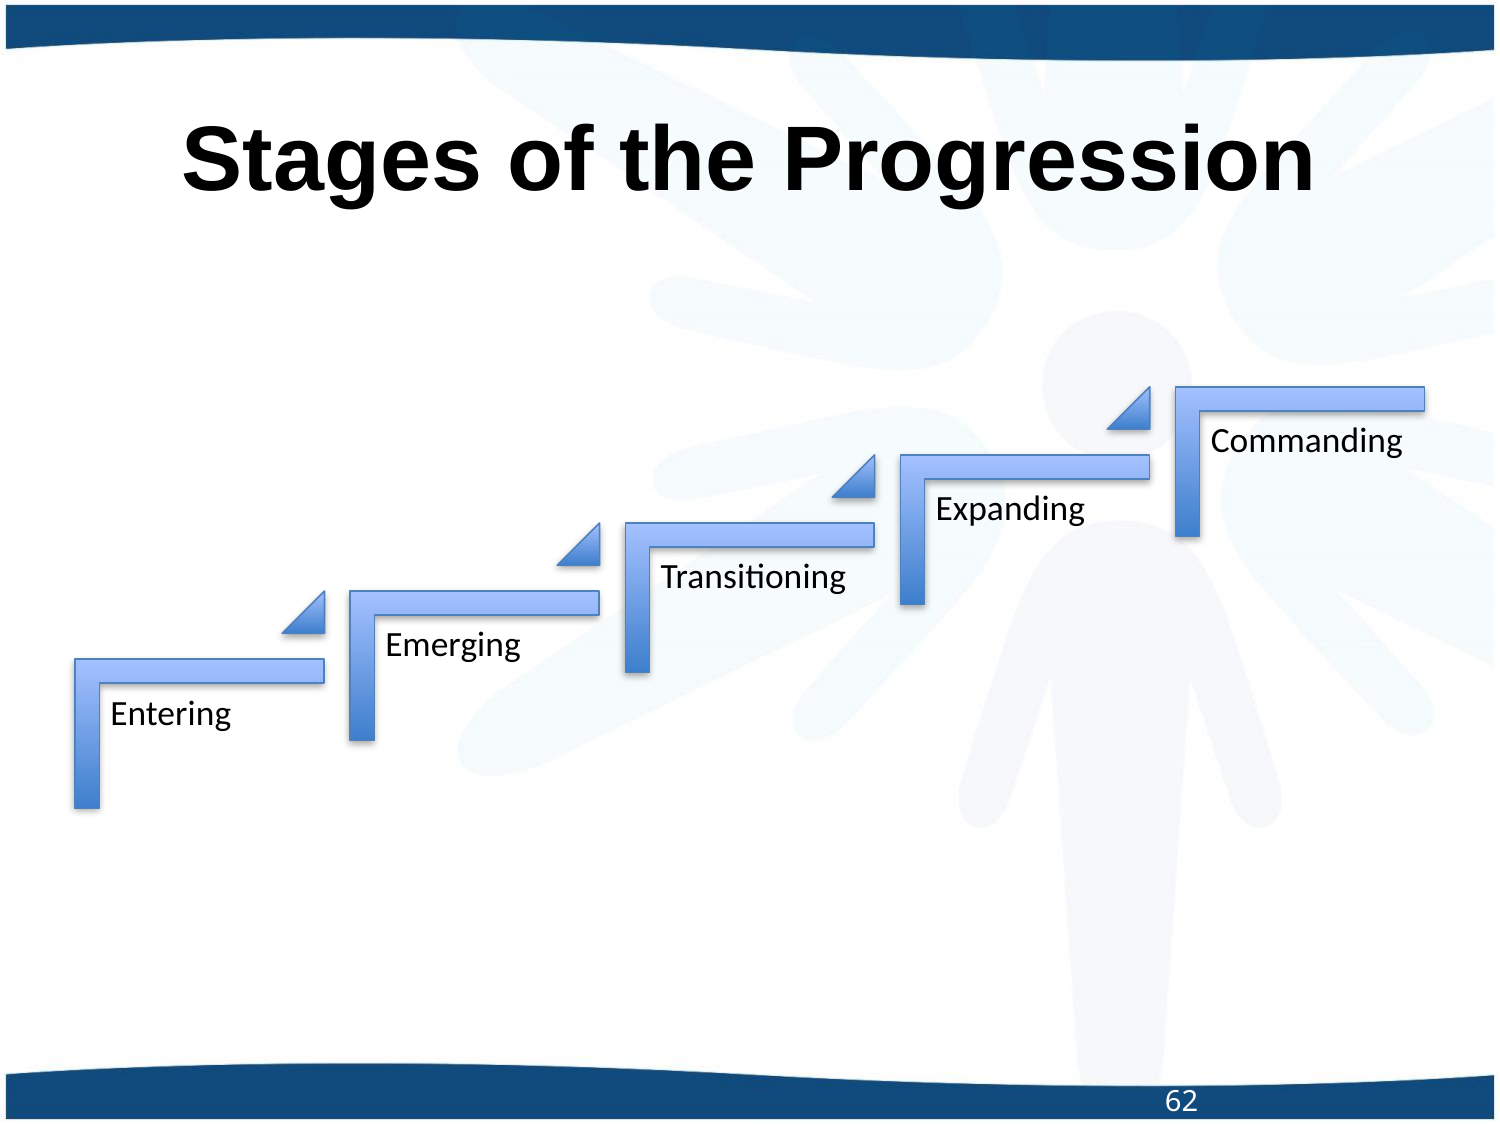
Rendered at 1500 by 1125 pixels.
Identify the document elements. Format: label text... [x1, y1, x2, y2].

title Stages of the Progression [75, 59, 1425, 248]
picture [0, 0, 1500, 1125]
slide_number 62 [1149, 1074, 1500, 1125]
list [74, 262, 1426, 1006]
